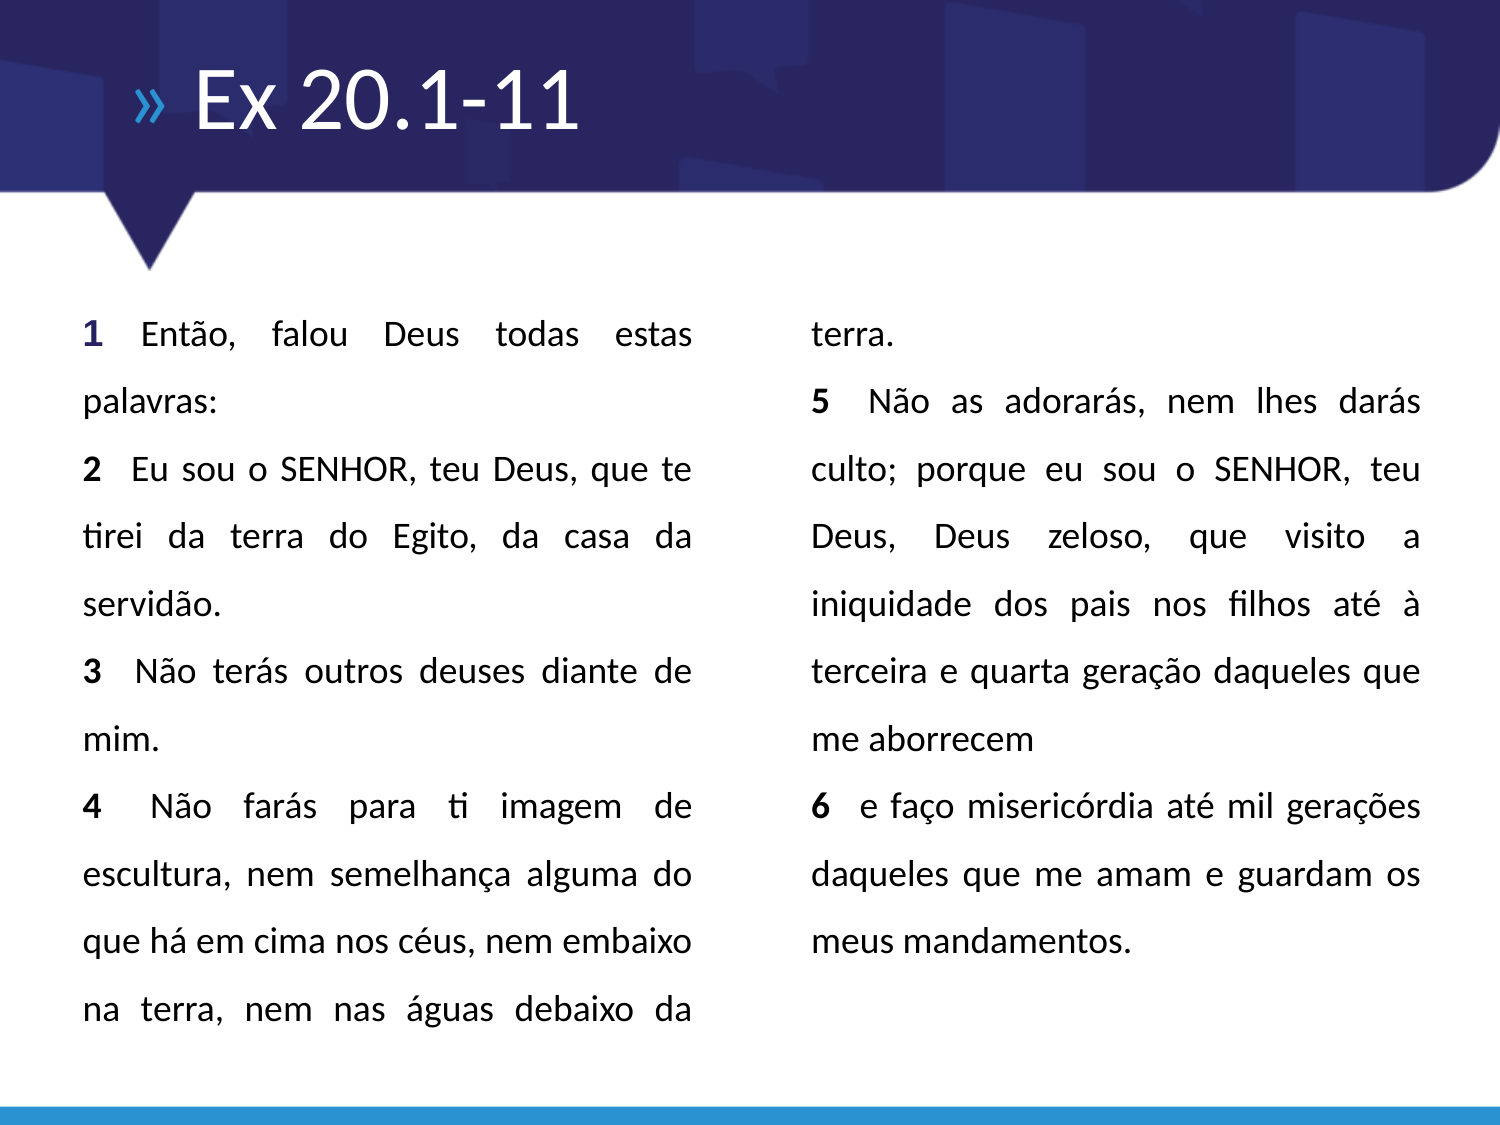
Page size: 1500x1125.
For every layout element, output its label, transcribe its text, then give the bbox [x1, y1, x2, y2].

picture [0, 0, 1500, 271]
text_box [0, 1105, 1500, 1125]
text_box 1 Então, falou Deus todas estas palavras: 2 Eu sou o SENHOR, teu Deus, que te tirei da terra do Egito, da casa da servidão. 3 Não terás outros deuses diante de mim. 4 Não farás para ti imagem de escultura, nem semelhança alguma do que há em cima nos céus, nem embaixo na terra, nem nas águas debaixo da terra. 5 Não as adorarás, nem lhes darás culto; porque eu sou o SENHOR, teu Deus, Deus zeloso, que visito a iniquidade dos pais nos filhos até à terceira e quarta geração daqueles que me aborrecem 6 e faço misericórdia até mil gerações daqueles que me amam e guardam os meus mandamentos. [67, 280, 1437, 1089]
